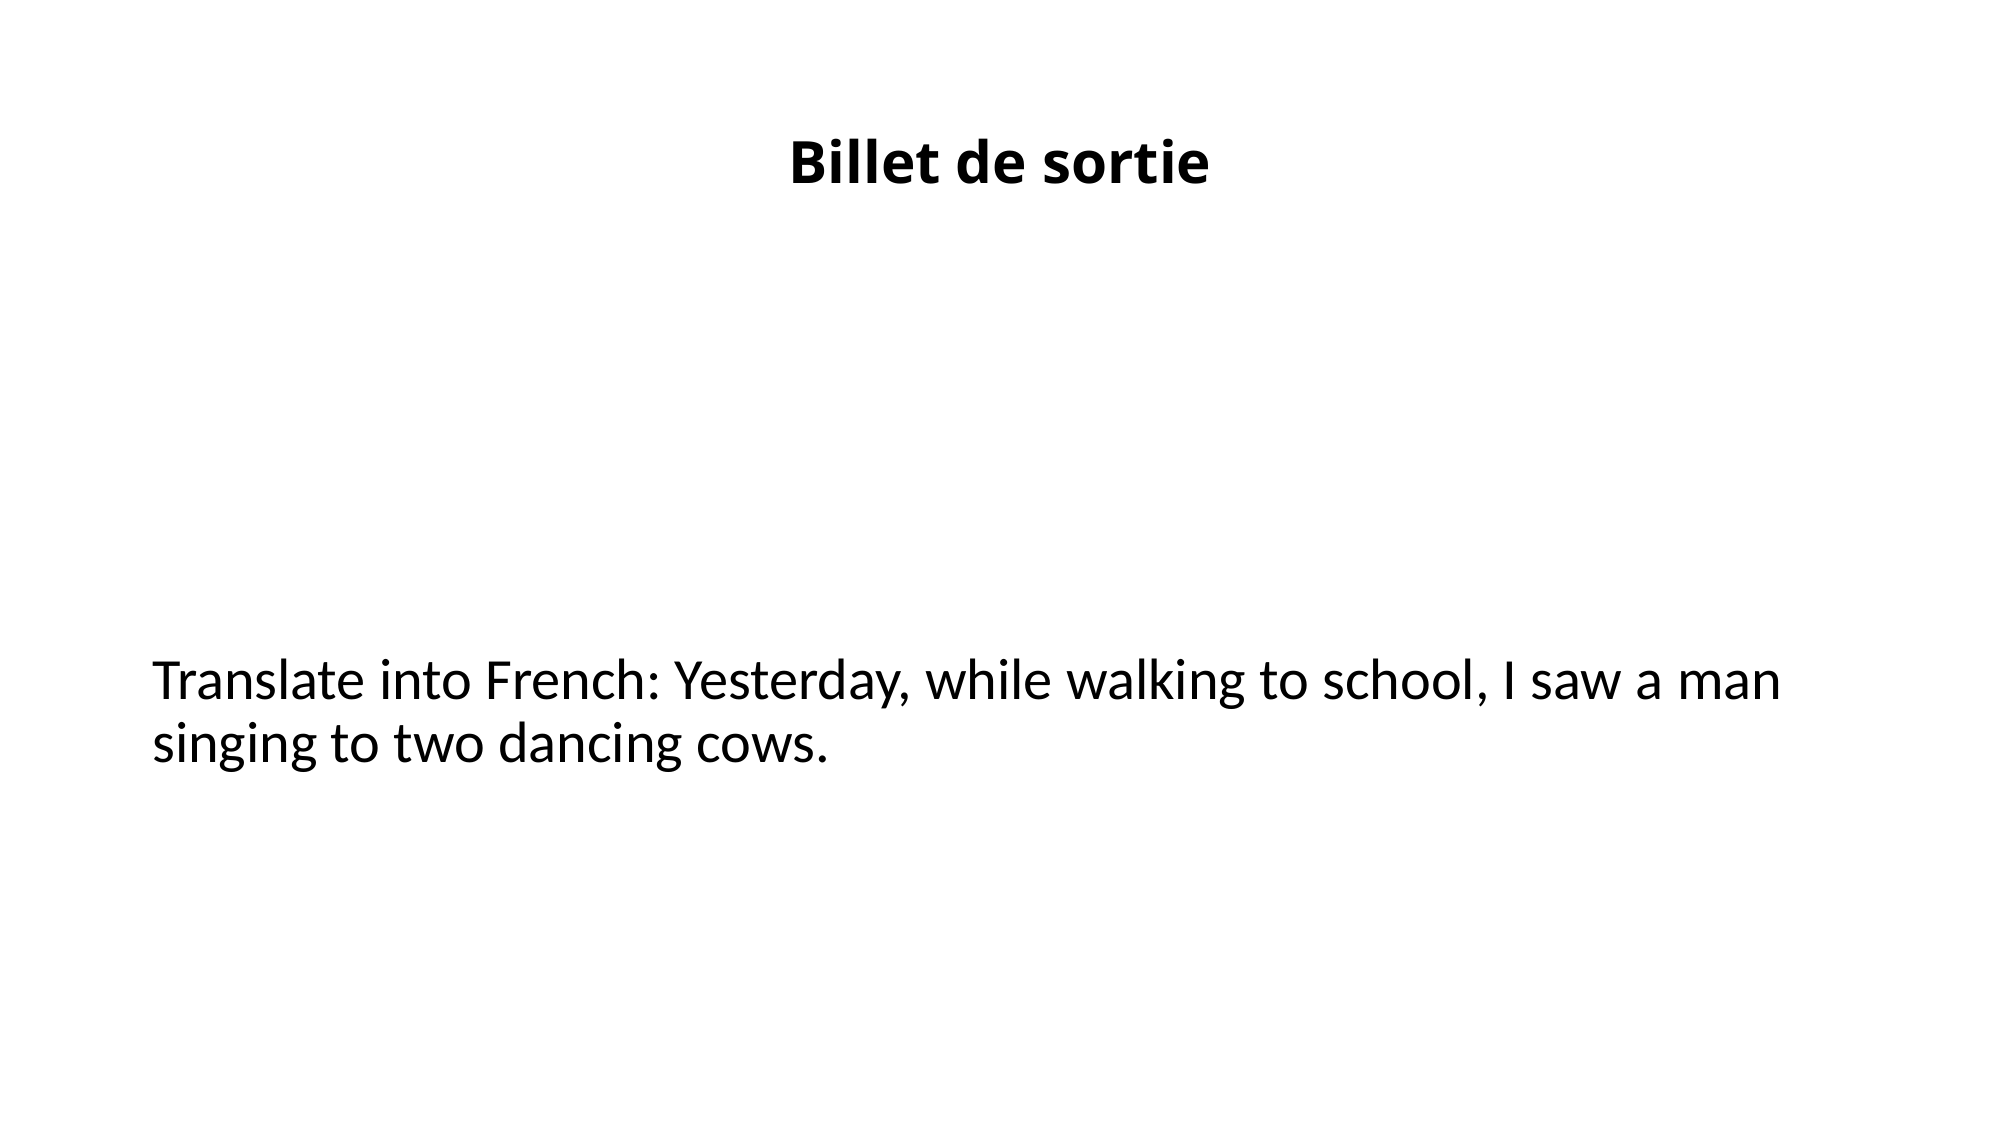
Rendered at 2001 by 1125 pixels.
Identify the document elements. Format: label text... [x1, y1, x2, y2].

list Translate into French: Yesterday, while walking to school, I saw a man singing to two dancing cows. [137, 299, 1863, 1014]
title Billet de sortie [137, 59, 1863, 278]
